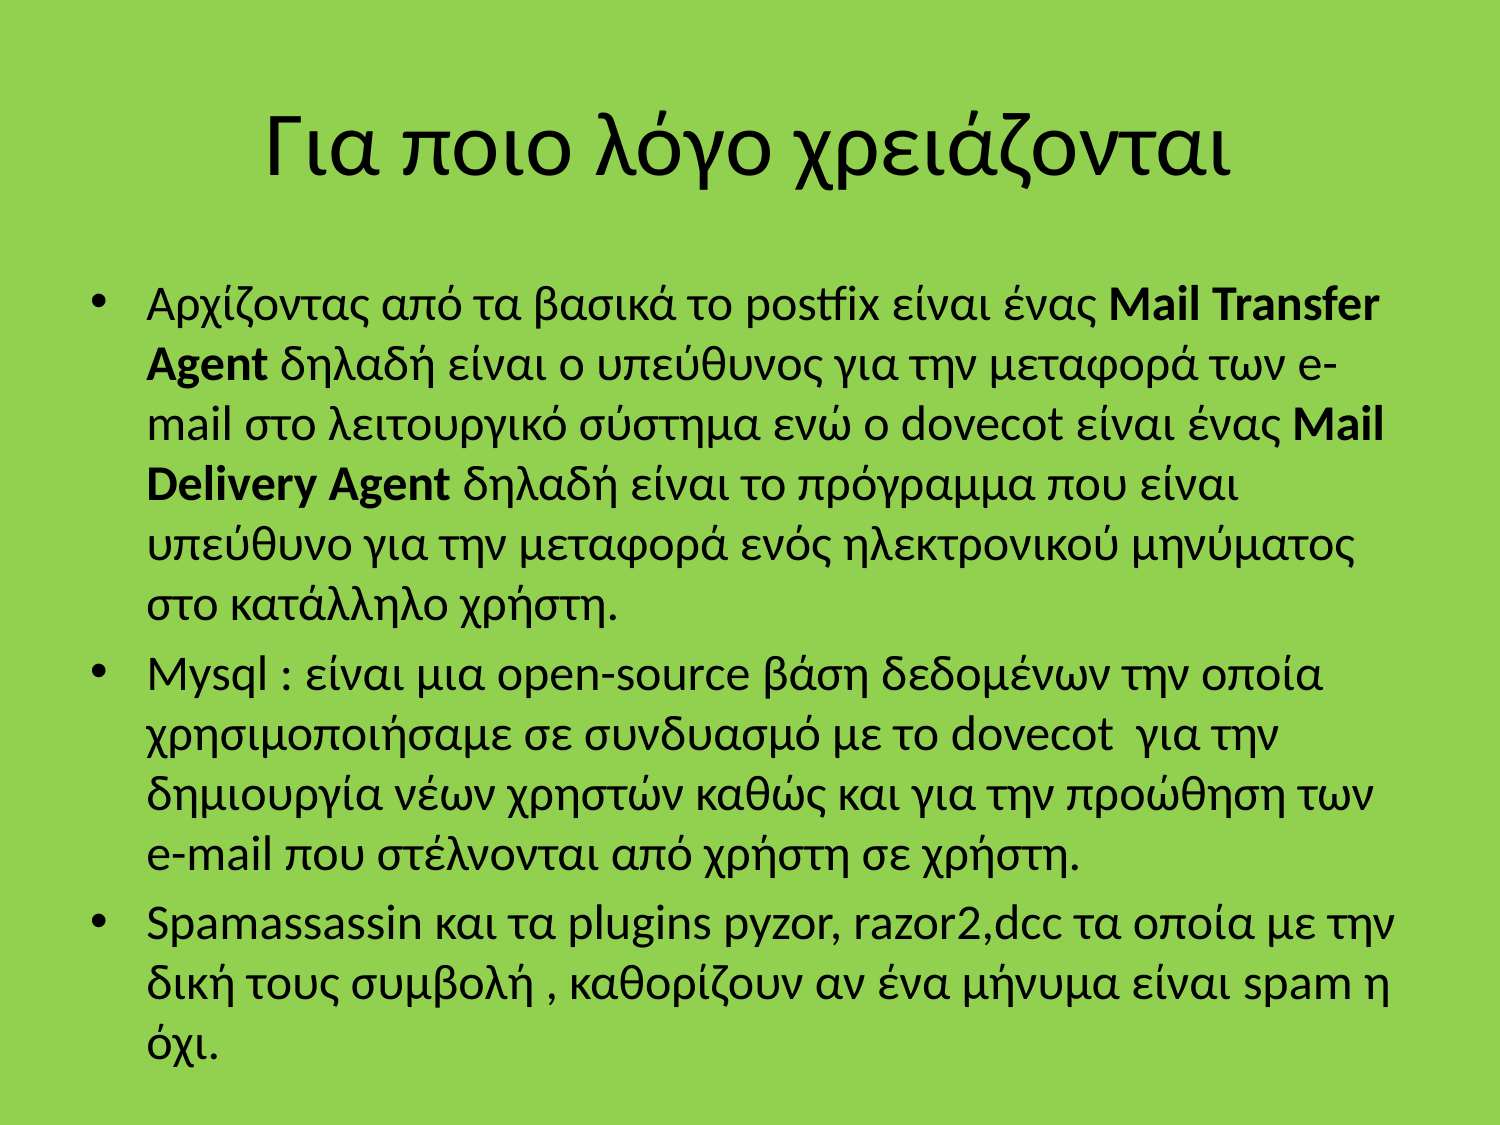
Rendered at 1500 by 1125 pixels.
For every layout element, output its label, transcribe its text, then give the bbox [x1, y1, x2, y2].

list Αρχίζοντας από τα βασικά το postfix είναι ένας Mail Transfer Agent δηλαδή είναι ο υπεύθυνος για την μεταφορά των e-mail στο λειτουργικό σύστημα ενώ ο dovecot είναι ένας Mail Delivery Agent δηλαδή είναι το πρόγραμμα που είναι υπεύθυνο για την μεταφορά ενός ηλεκτρονικού μηνύματος στο κατάλληλο χρήστη. Mysql : είναι μια open-source βάση δεδομένων την οποία χρησιμοποιήσαμε σε συνδυασμό με το dovecot για την δημιουργία νέων χρηστών καθώς και για την προώθηση των e-mail που στέλνονται από χρήστη σε χρήστη. Spamassassin και τα plugins pyzor, razor2,dcc τα οποία με την δική τους συμβολή , καθορίζουν αν ένα μήνυμα είναι spam η όχι. [75, 262, 1425, 1005]
title Για ποιο λόγο χρειάζονται [75, 45, 1425, 233]
